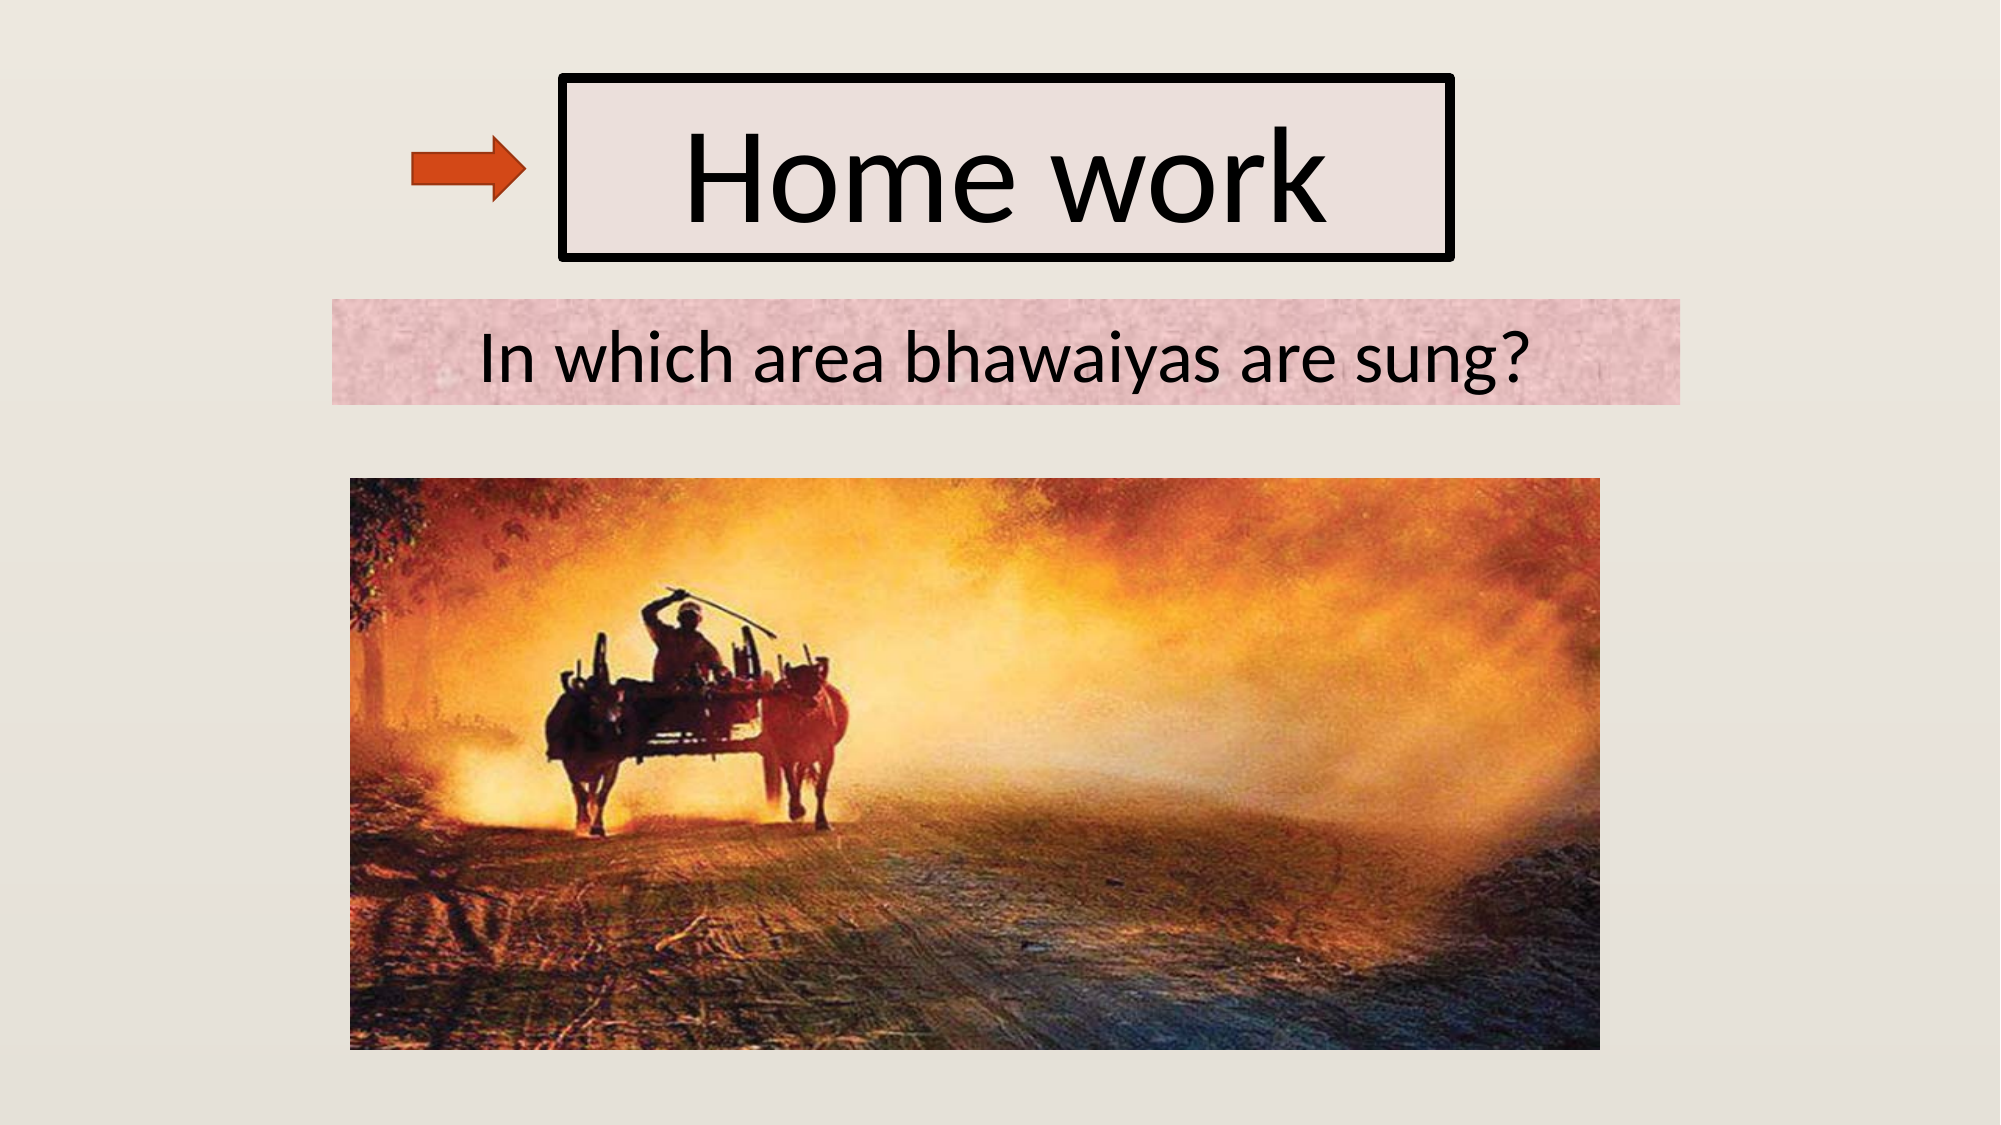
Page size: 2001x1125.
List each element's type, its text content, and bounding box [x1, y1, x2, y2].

text_box Home work [562, 77, 1450, 258]
text_box In which area bhawaiyas are sung? [332, 299, 1681, 405]
text_box [411, 134, 527, 203]
picture [349, 478, 1601, 1050]
